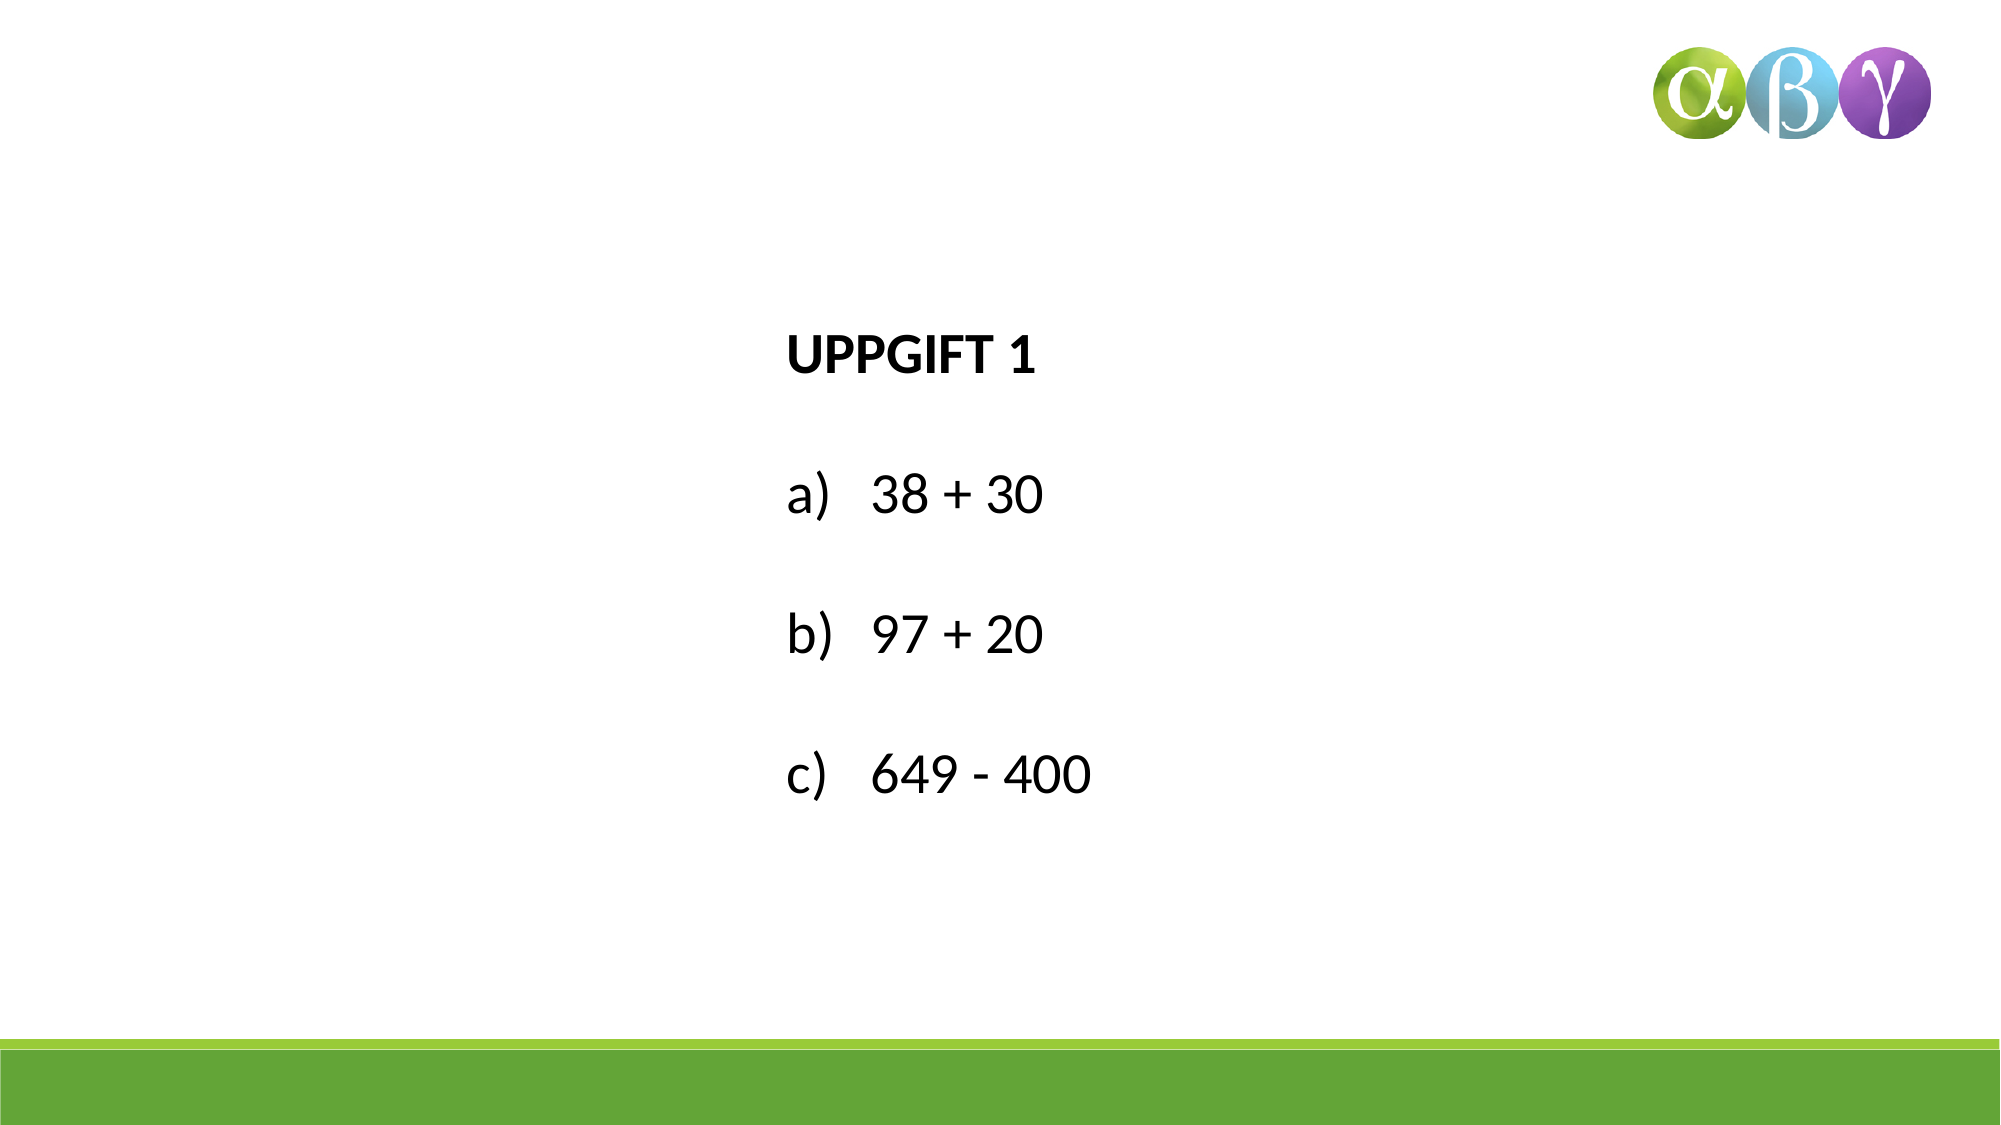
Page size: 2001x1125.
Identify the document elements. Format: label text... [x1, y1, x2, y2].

picture [1652, 46, 1932, 140]
text_box UPPGIFT 1 38 + 30 97 + 20 649 - 400 [771, 307, 1229, 813]
